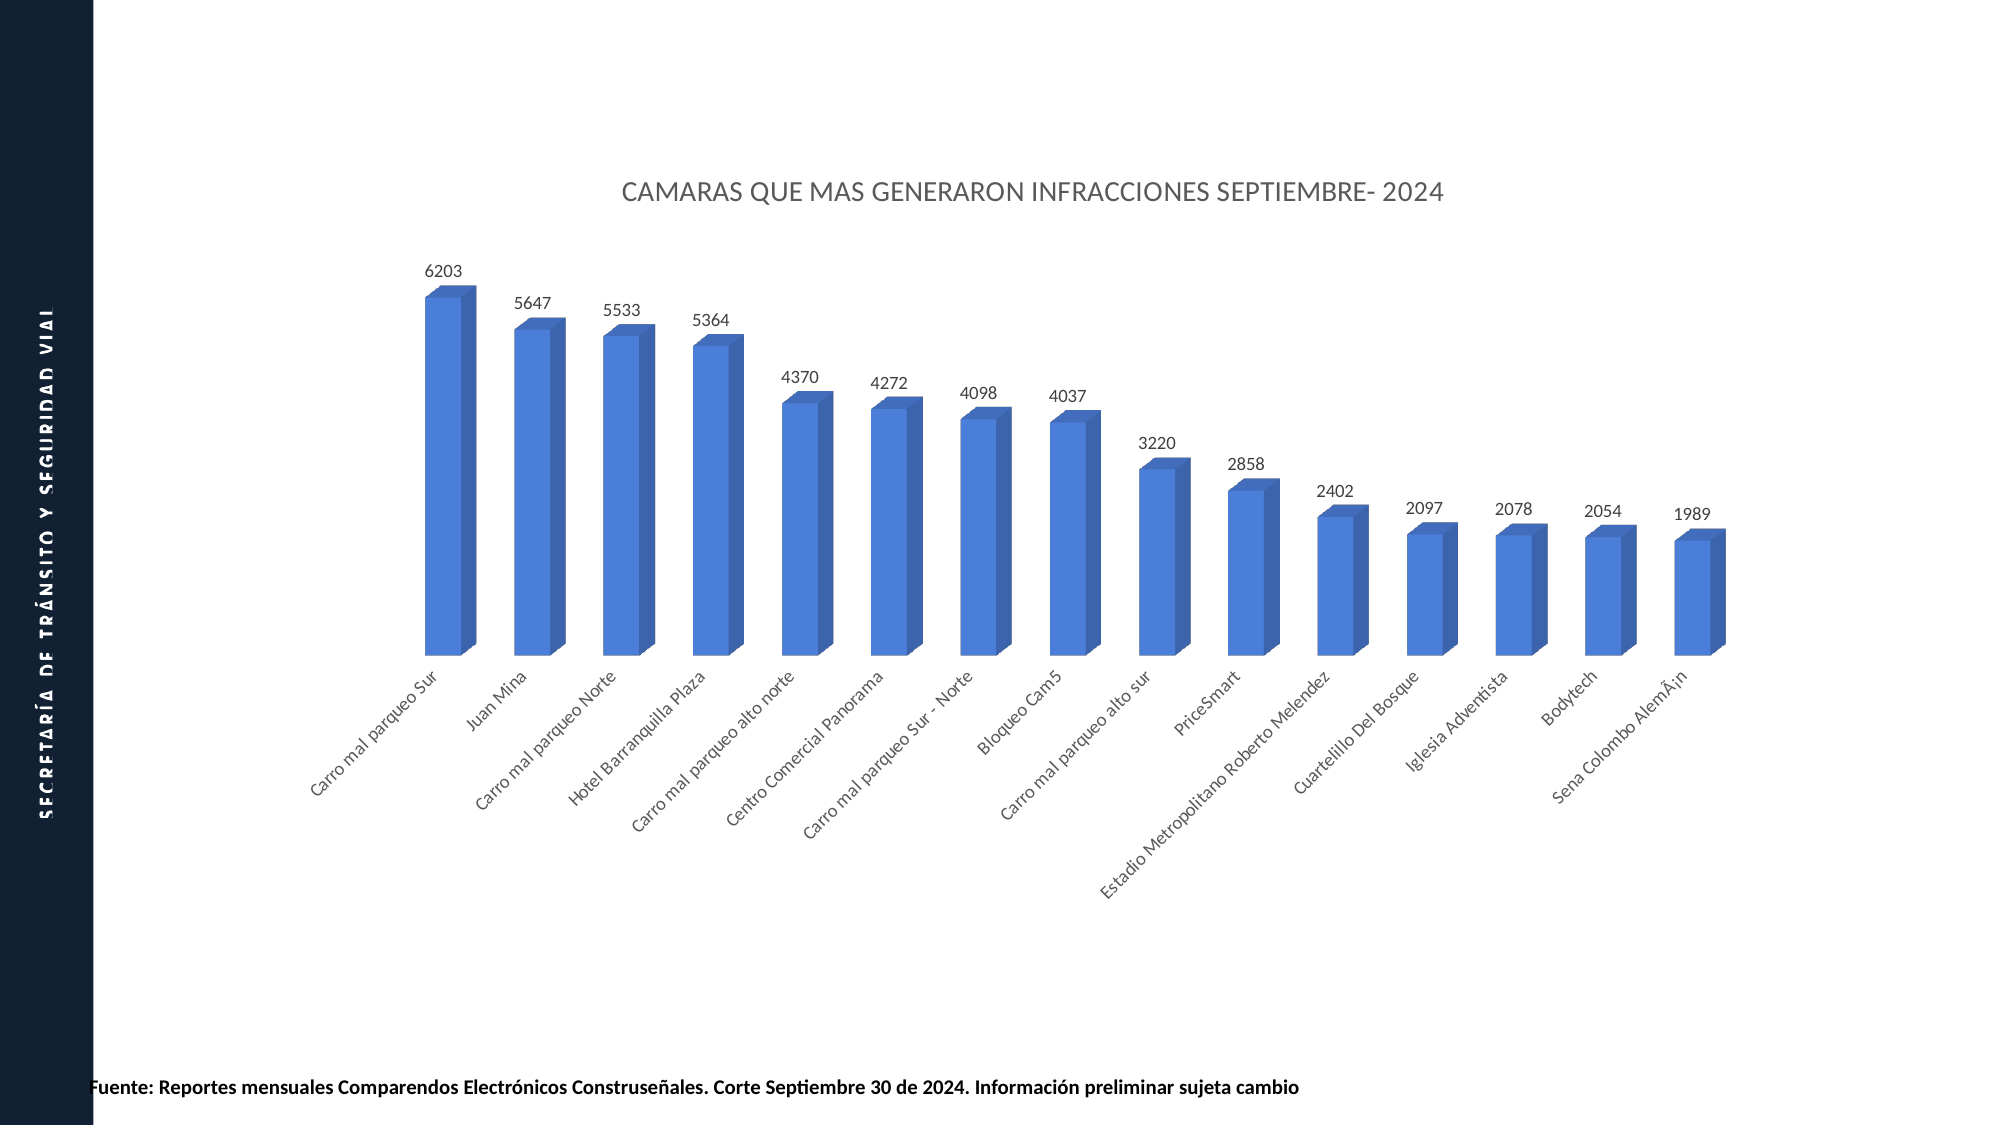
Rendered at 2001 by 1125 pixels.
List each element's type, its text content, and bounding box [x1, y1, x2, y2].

chart [256, 147, 1811, 920]
text_box Fuente: Reportes mensuales Comparendos Electrónicos Construseñales. Corte Septiembre 30 de 2024. Información preliminar sujeta cambio [71, 1041, 1318, 1125]
text_box [0, 0, 94, 1125]
picture [34, 307, 53, 818]
